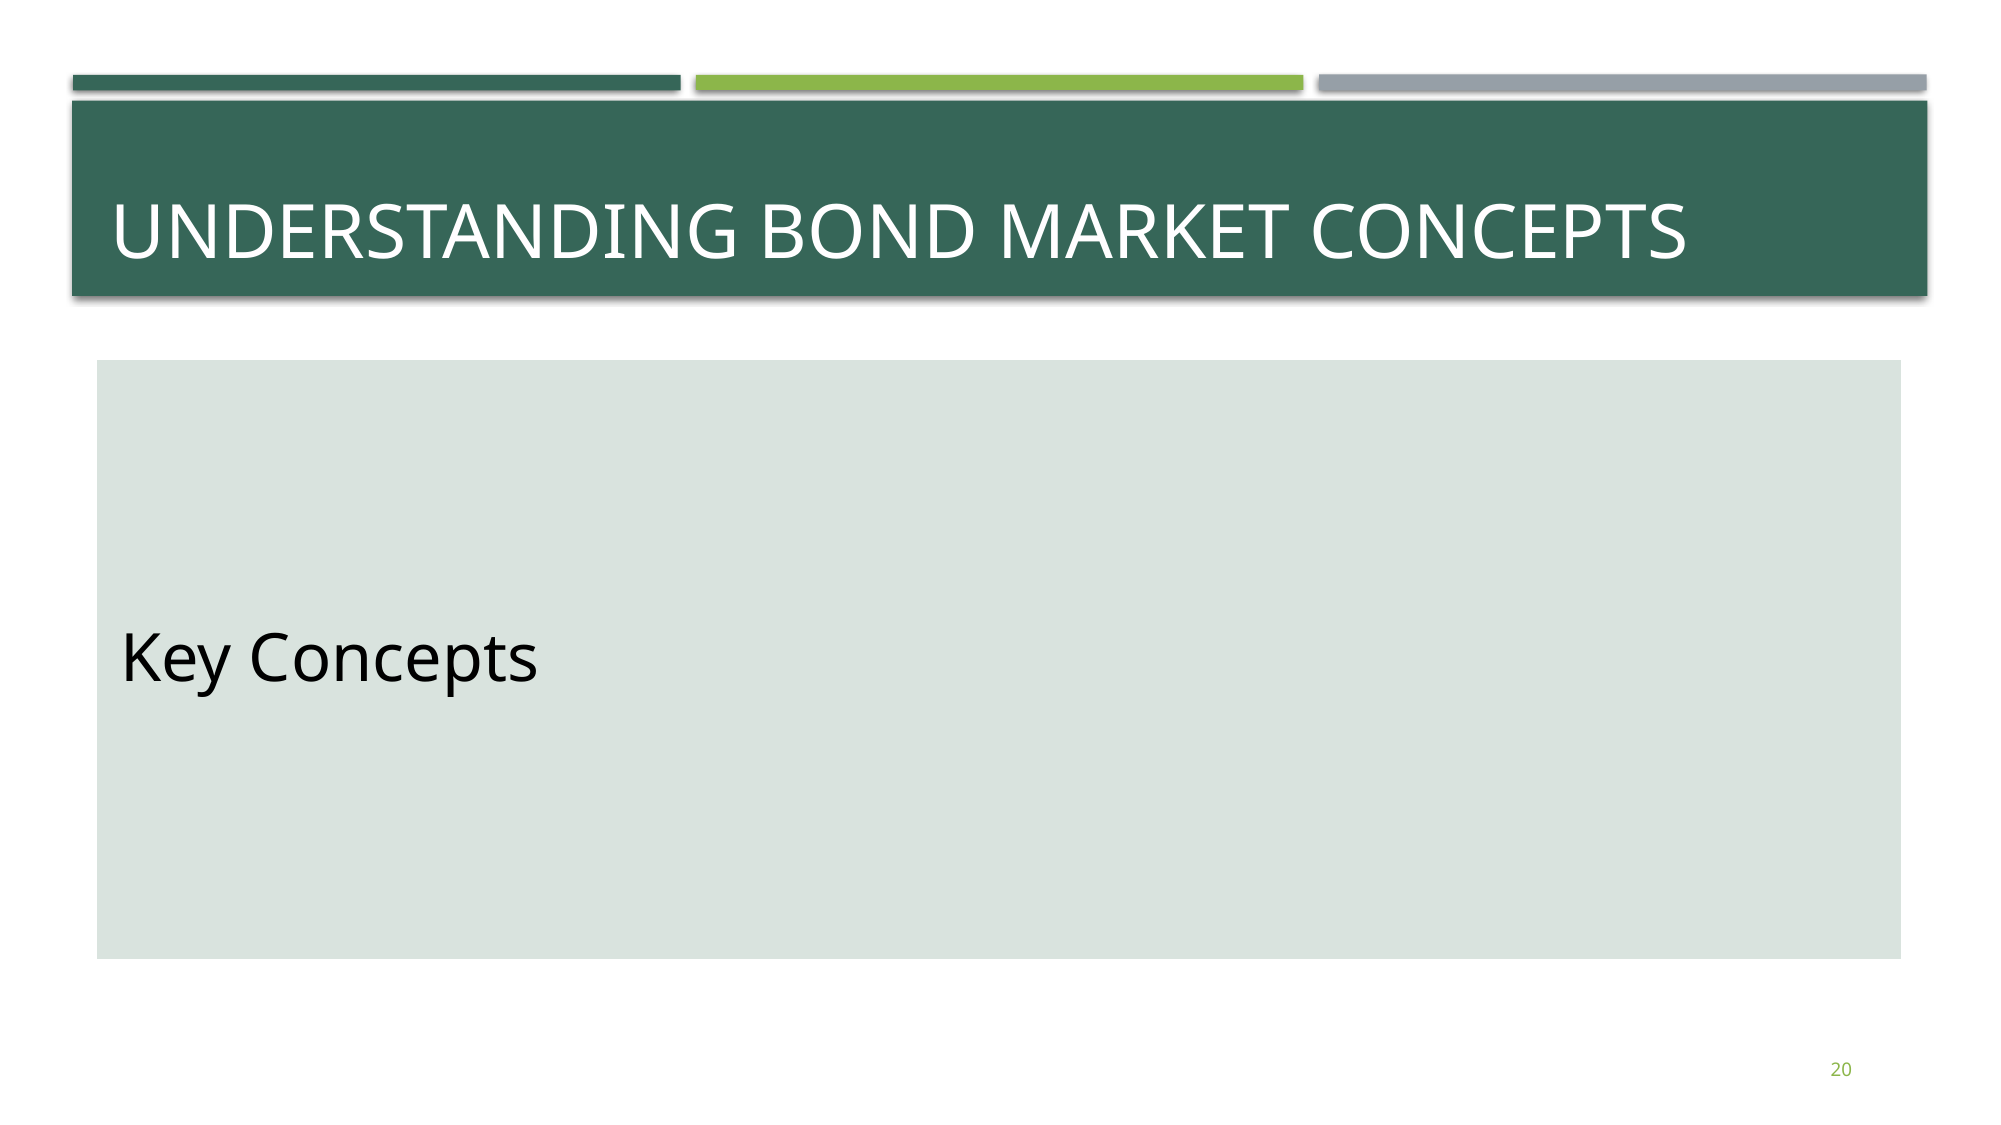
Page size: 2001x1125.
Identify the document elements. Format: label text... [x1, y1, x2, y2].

title Understanding Bond Market Concepts [95, 115, 1905, 282]
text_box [94, 357, 1906, 962]
slide_number 20 [1700, 1040, 1867, 1101]
